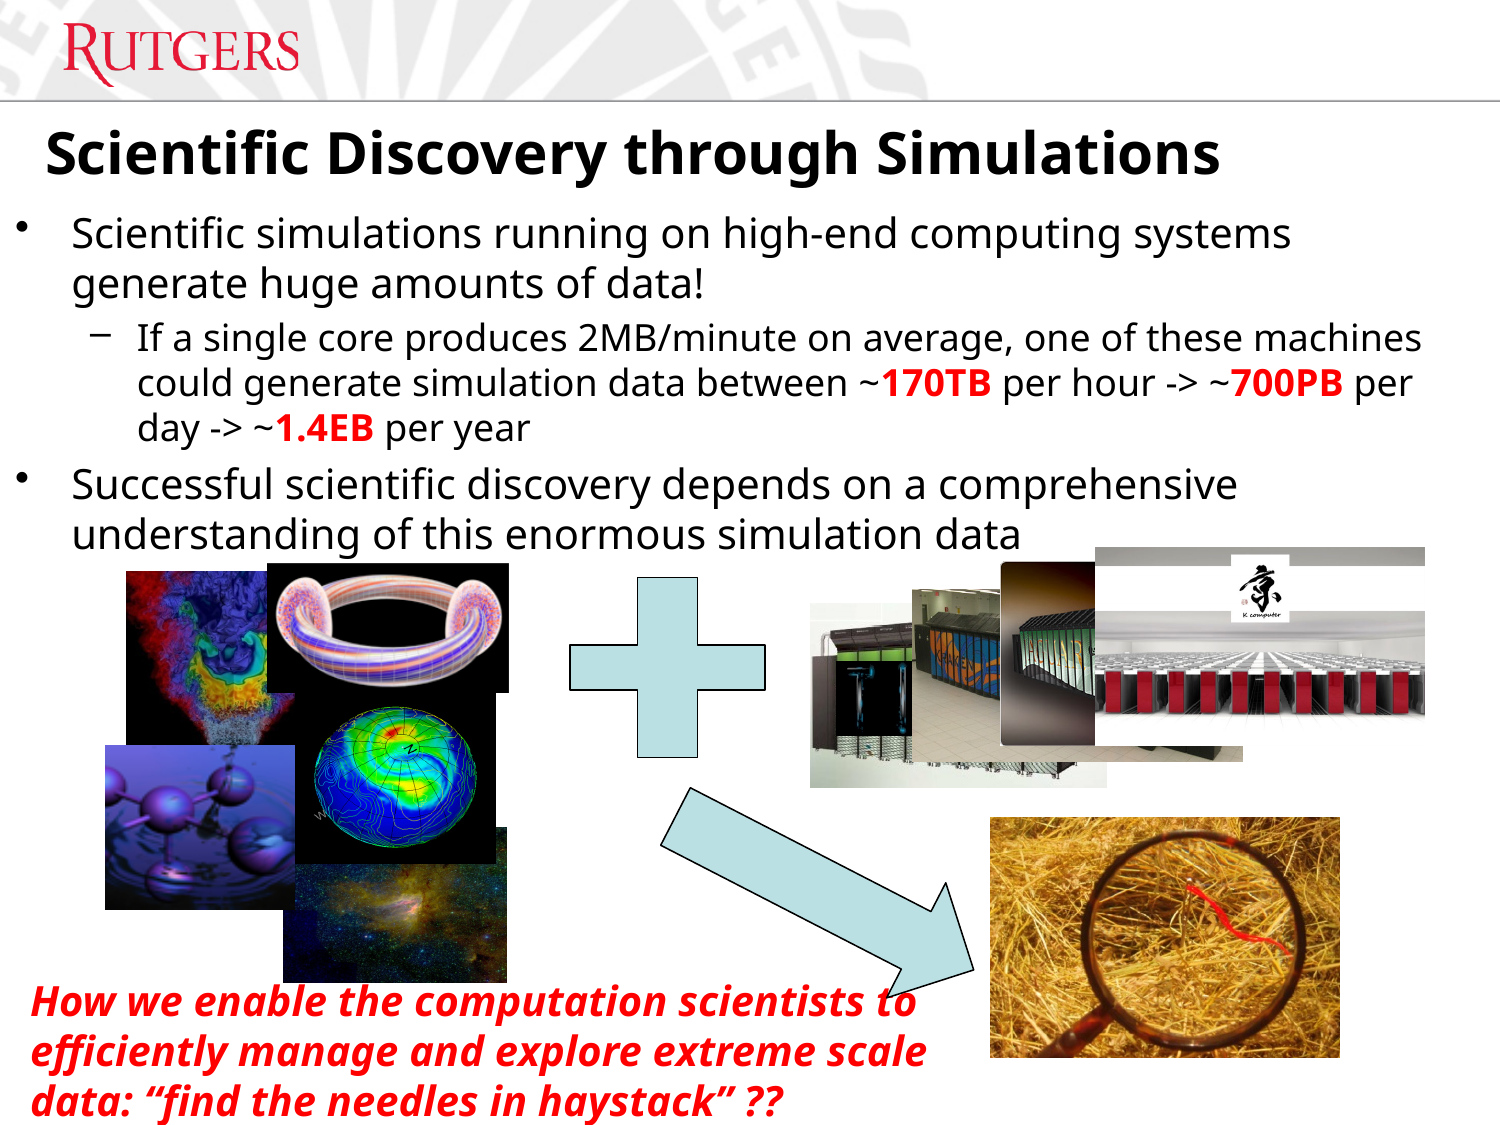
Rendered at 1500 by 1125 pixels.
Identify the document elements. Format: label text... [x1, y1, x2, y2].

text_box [104, 562, 511, 983]
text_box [809, 547, 1425, 788]
picture [75, 26, 90, 47]
list Scientific simulations running on high-end computing systems generate huge amounts of data! If a single core produces 2MB/minute on average, one of these machines could generate simulation data between ~170TB per hour -> ~700PB per day -> ~1.4EB per year Successful scientific discovery depends on a comprehensive understanding of this enormous simulation data [0, 199, 1485, 518]
title Scientific Discovery through Simulations [30, 84, 1470, 199]
picture [989, 817, 1340, 1058]
picture [0, 0, 1500, 102]
text_box How we enable the computation scientists to efficiently manage and explore extreme scale data: “find the needles in haystack” ?? [14, 967, 1005, 1125]
text_box [569, 577, 765, 758]
text_box [660, 787, 974, 998]
